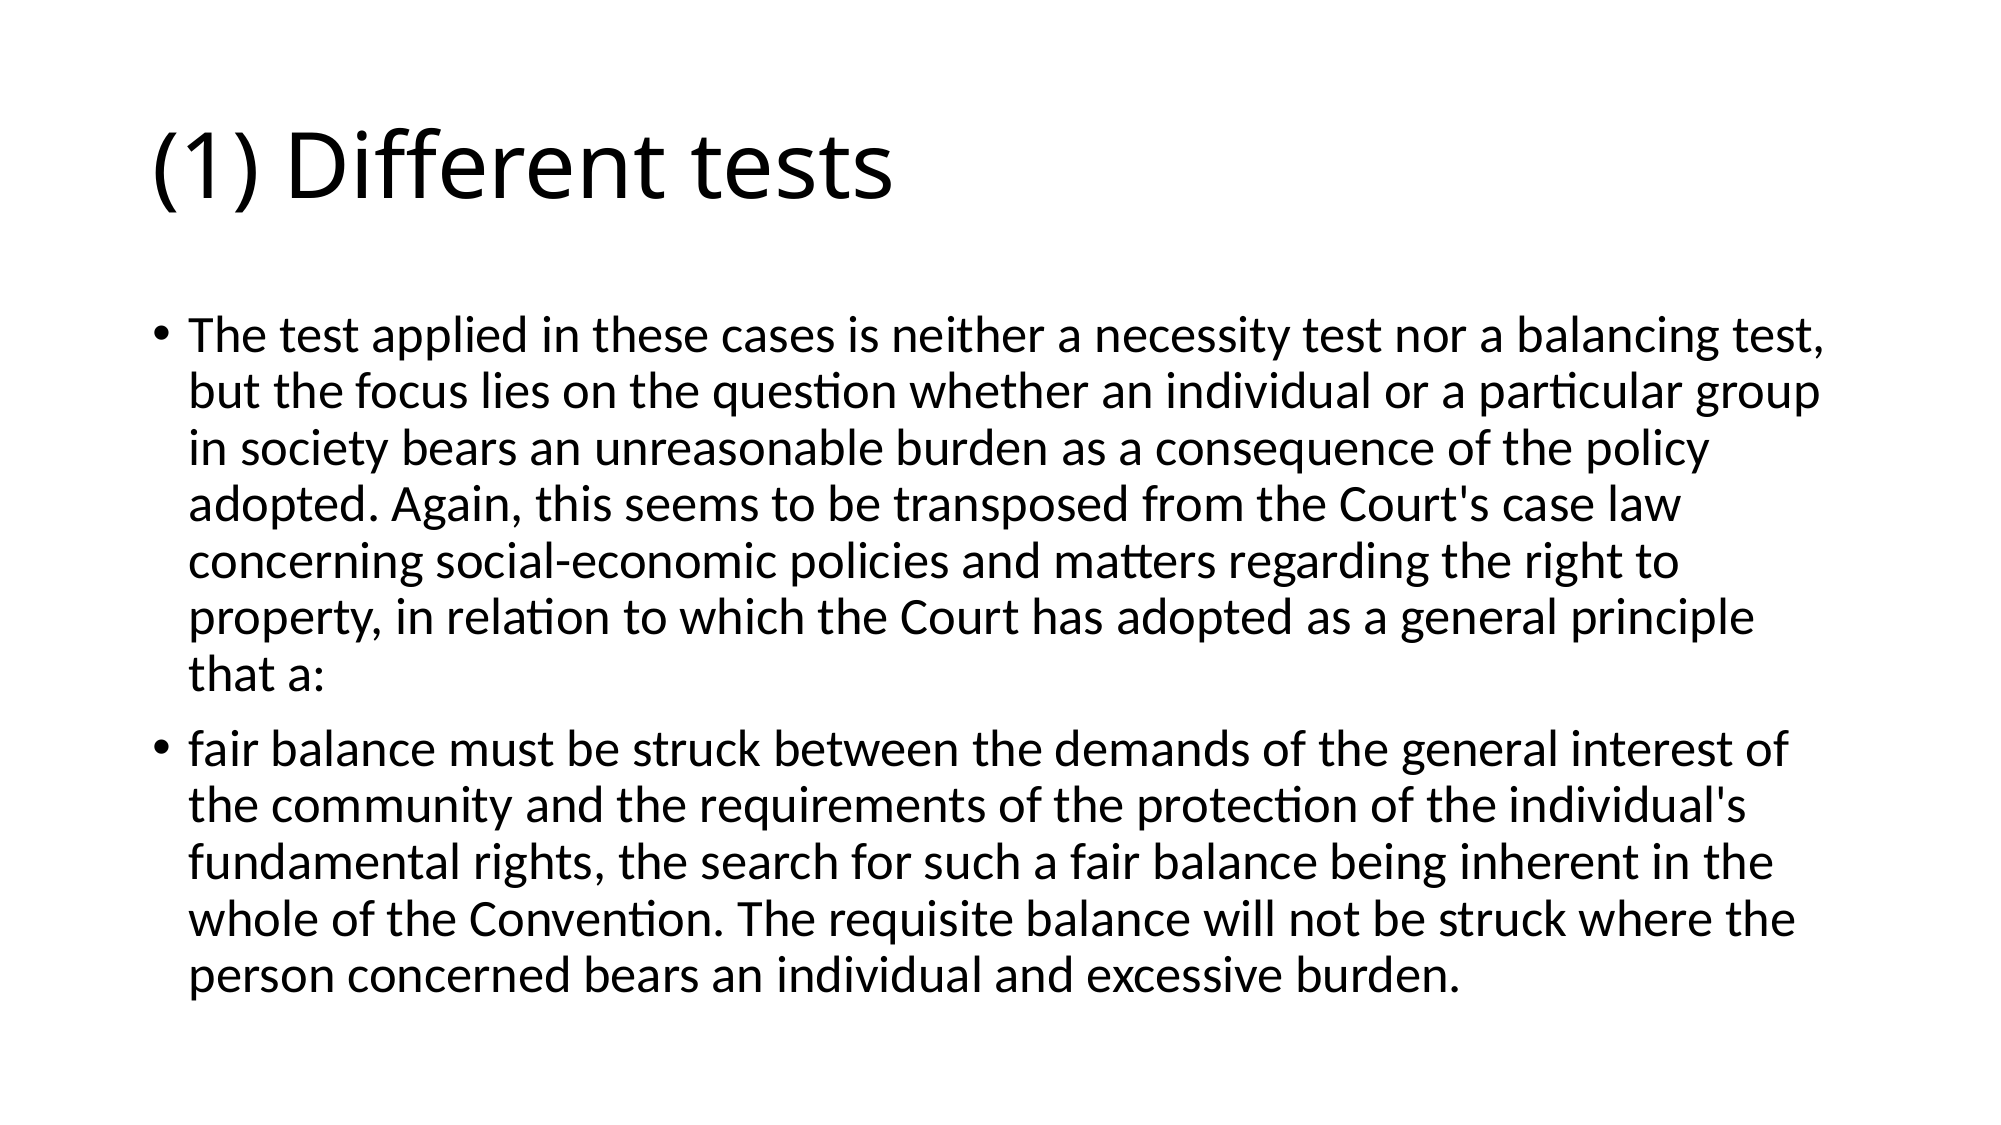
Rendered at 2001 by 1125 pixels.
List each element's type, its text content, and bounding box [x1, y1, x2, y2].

title (1) Different tests [137, 59, 1863, 278]
list The test applied in these cases is neither a necessity test nor a balancing test, but the focus lies on the question whether an individual or a particular group in society bears an unreasonable burden as a consequence of the policy adopted. Again, this seems to be transposed from the Court's case law concerning social-economic policies and matters regarding the right to property, in relation to which the Court has adopted as a general principle that a: fair balance must be struck between the demands of the general interest of the community and the requirements of the protection of the individual's fundamental rights, the search for such a fair balance being inherent in the whole of the Convention. The requisite balance will not be struck where the person concerned bears an individual and excessive burden. [137, 299, 1863, 1014]
